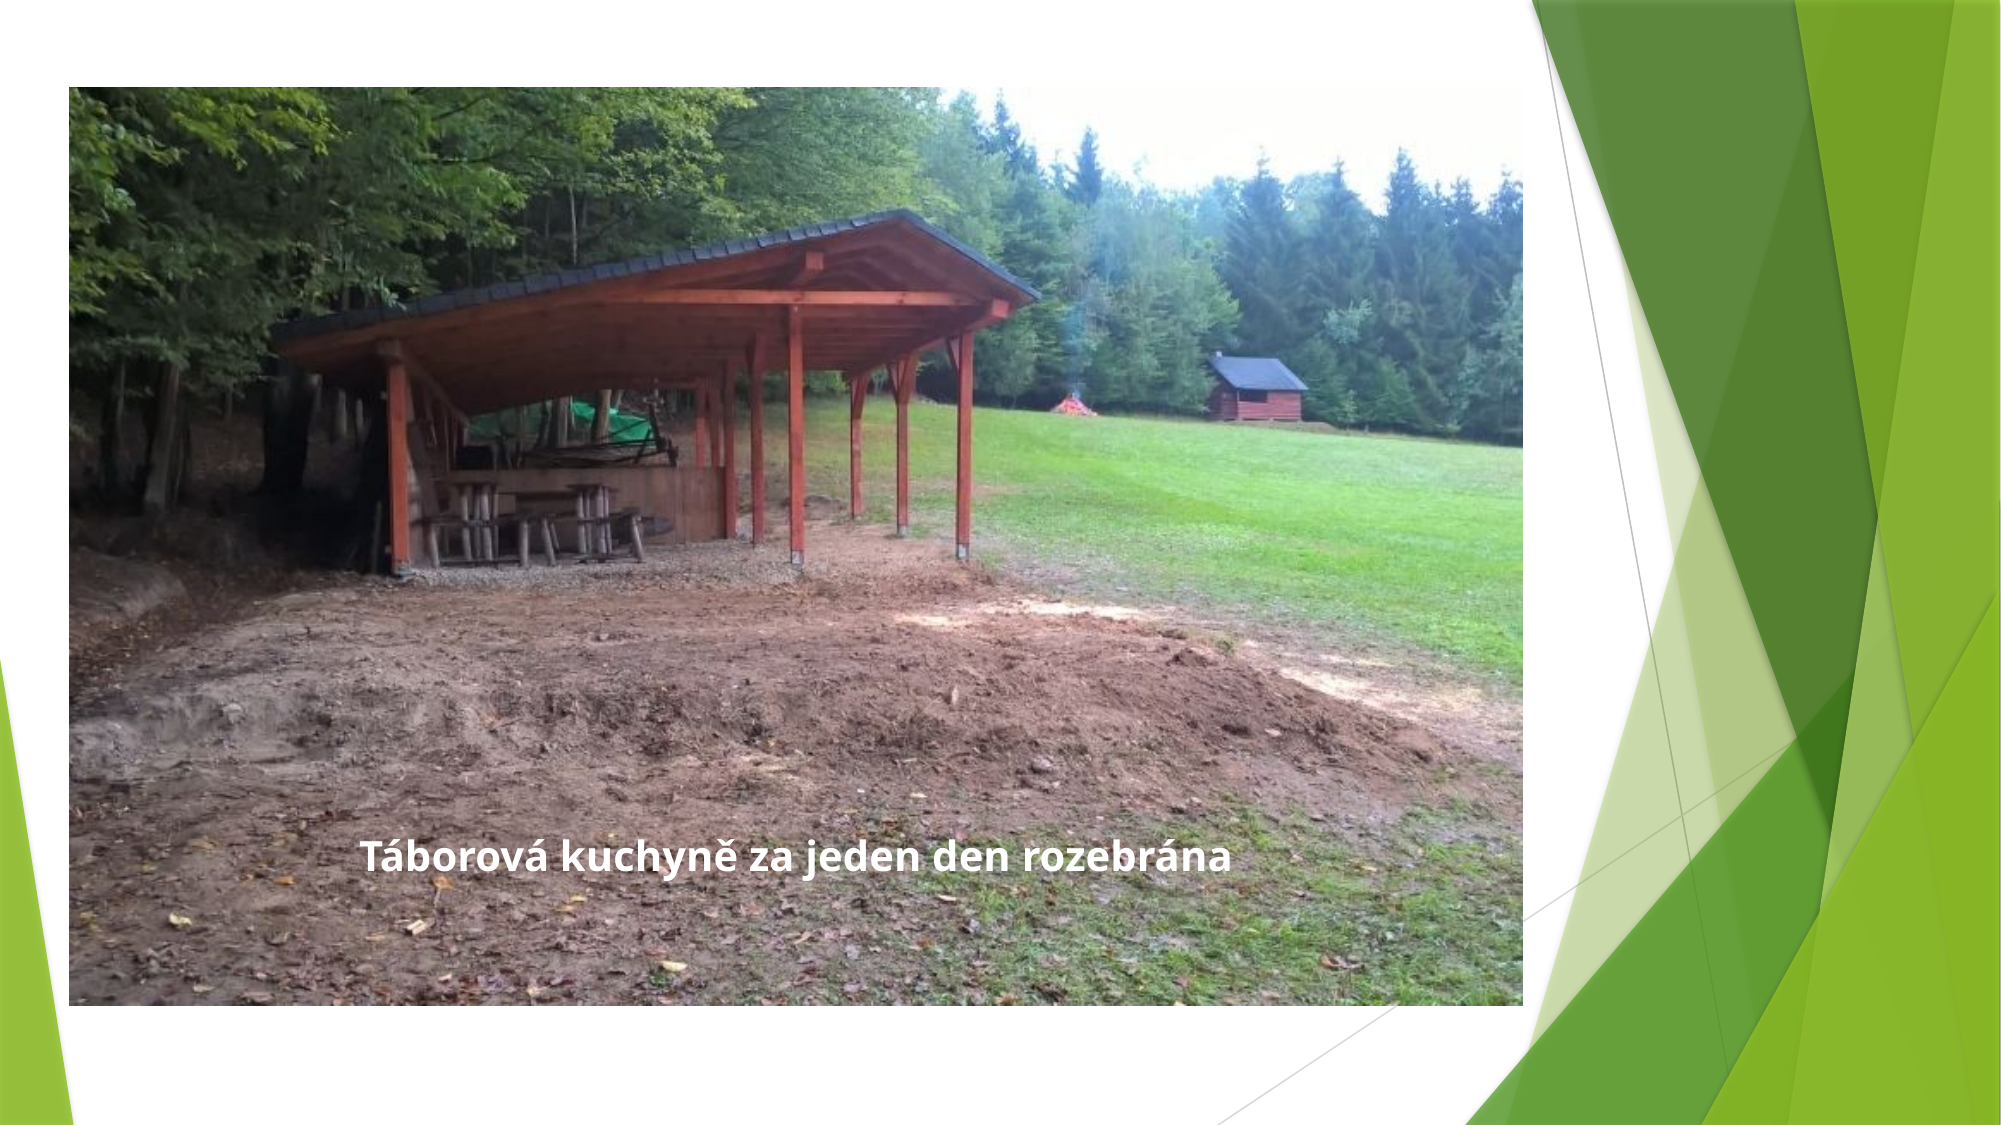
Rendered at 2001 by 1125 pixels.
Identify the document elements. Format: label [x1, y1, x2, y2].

picture [68, 87, 1524, 1006]
